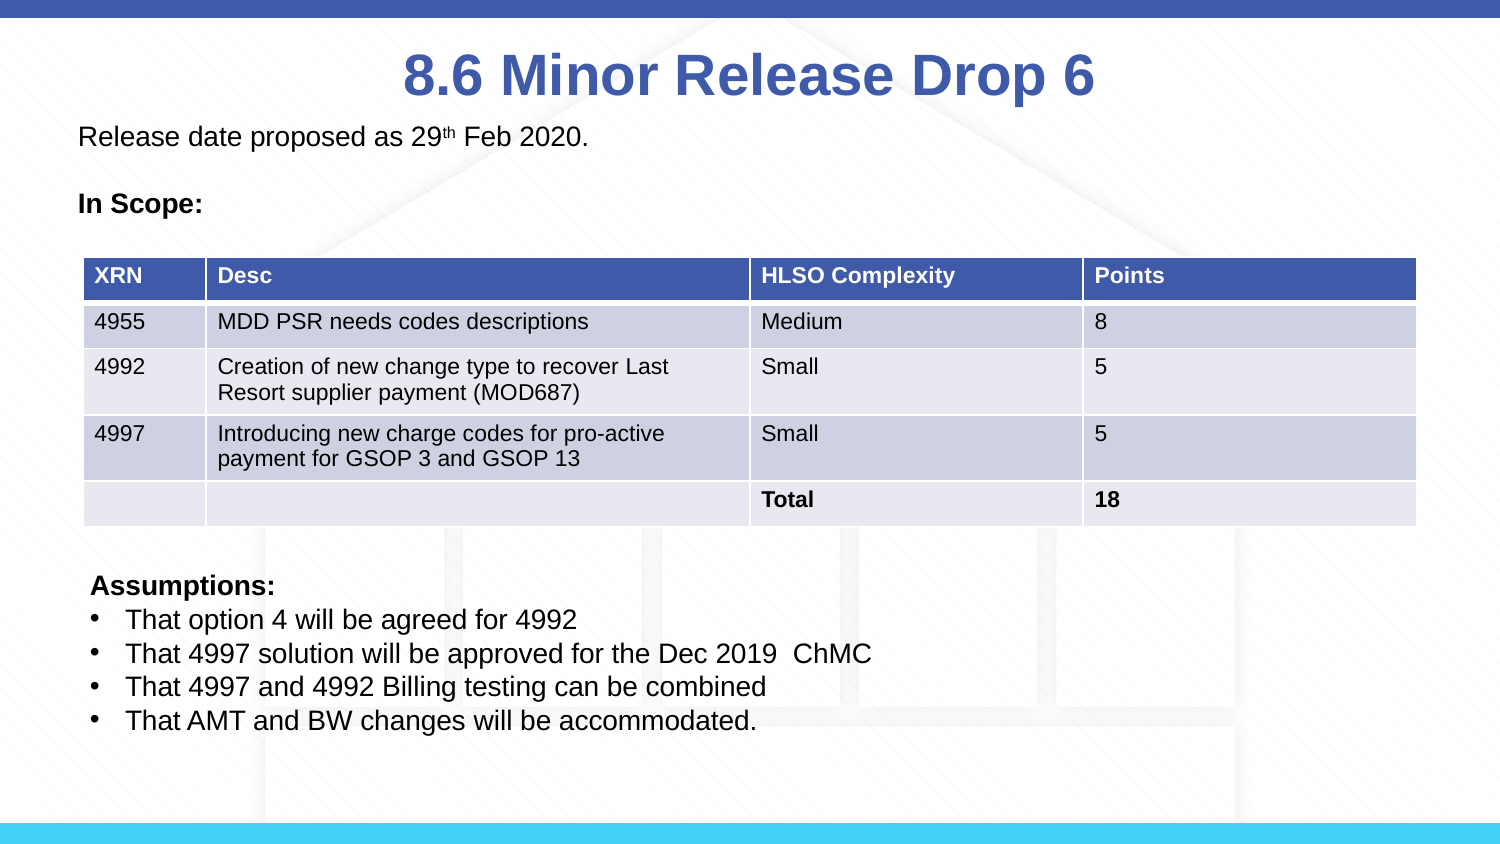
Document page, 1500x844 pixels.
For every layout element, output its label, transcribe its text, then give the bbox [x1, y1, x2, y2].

picture [0, 0, 1500, 844]
table_cell 5 [1084, 416, 1416, 480]
title 8.6 Minor Release Drop 6 [75, 20, 1425, 111]
table_cell 4955 [84, 306, 205, 348]
table_header XRN [84, 258, 205, 300]
table_header Points [1084, 258, 1416, 300]
table_cell MDD PSR needs codes descriptions [207, 306, 749, 348]
table_header HLSO Complexity [751, 258, 1082, 300]
table_cell 5 [1084, 349, 1416, 414]
table_cell Small [751, 349, 1082, 414]
table_cell [207, 482, 749, 526]
table_cell 4992 [84, 349, 205, 414]
table_cell Creation of new change type to recover Last Resort supplier payment (MOD687) [207, 349, 749, 414]
table_cell [84, 482, 205, 526]
table_cell Small [751, 416, 1082, 480]
table_cell Introducing new charge codes for pro-active payment for GSOP 3 and GSOP 13 [207, 416, 749, 480]
text_box Assumptions: That option 4 will be agreed for 4992 That 4997 solution will be approved for the Dec 2019 ChMC That 4997 and 4992 Billing testing can be combined That AMT and BW changes will be accommodated. [75, 560, 1417, 744]
text_box Release date proposed as 29th Feb 2020. In Scope: [63, 111, 1471, 227]
table_header Desc [207, 258, 749, 300]
table_cell Medium [751, 306, 1082, 348]
table_cell 18 [1084, 482, 1416, 526]
table_cell 4997 [84, 416, 205, 480]
table_cell 8 [1084, 306, 1416, 348]
table_cell Total [751, 482, 1082, 526]
